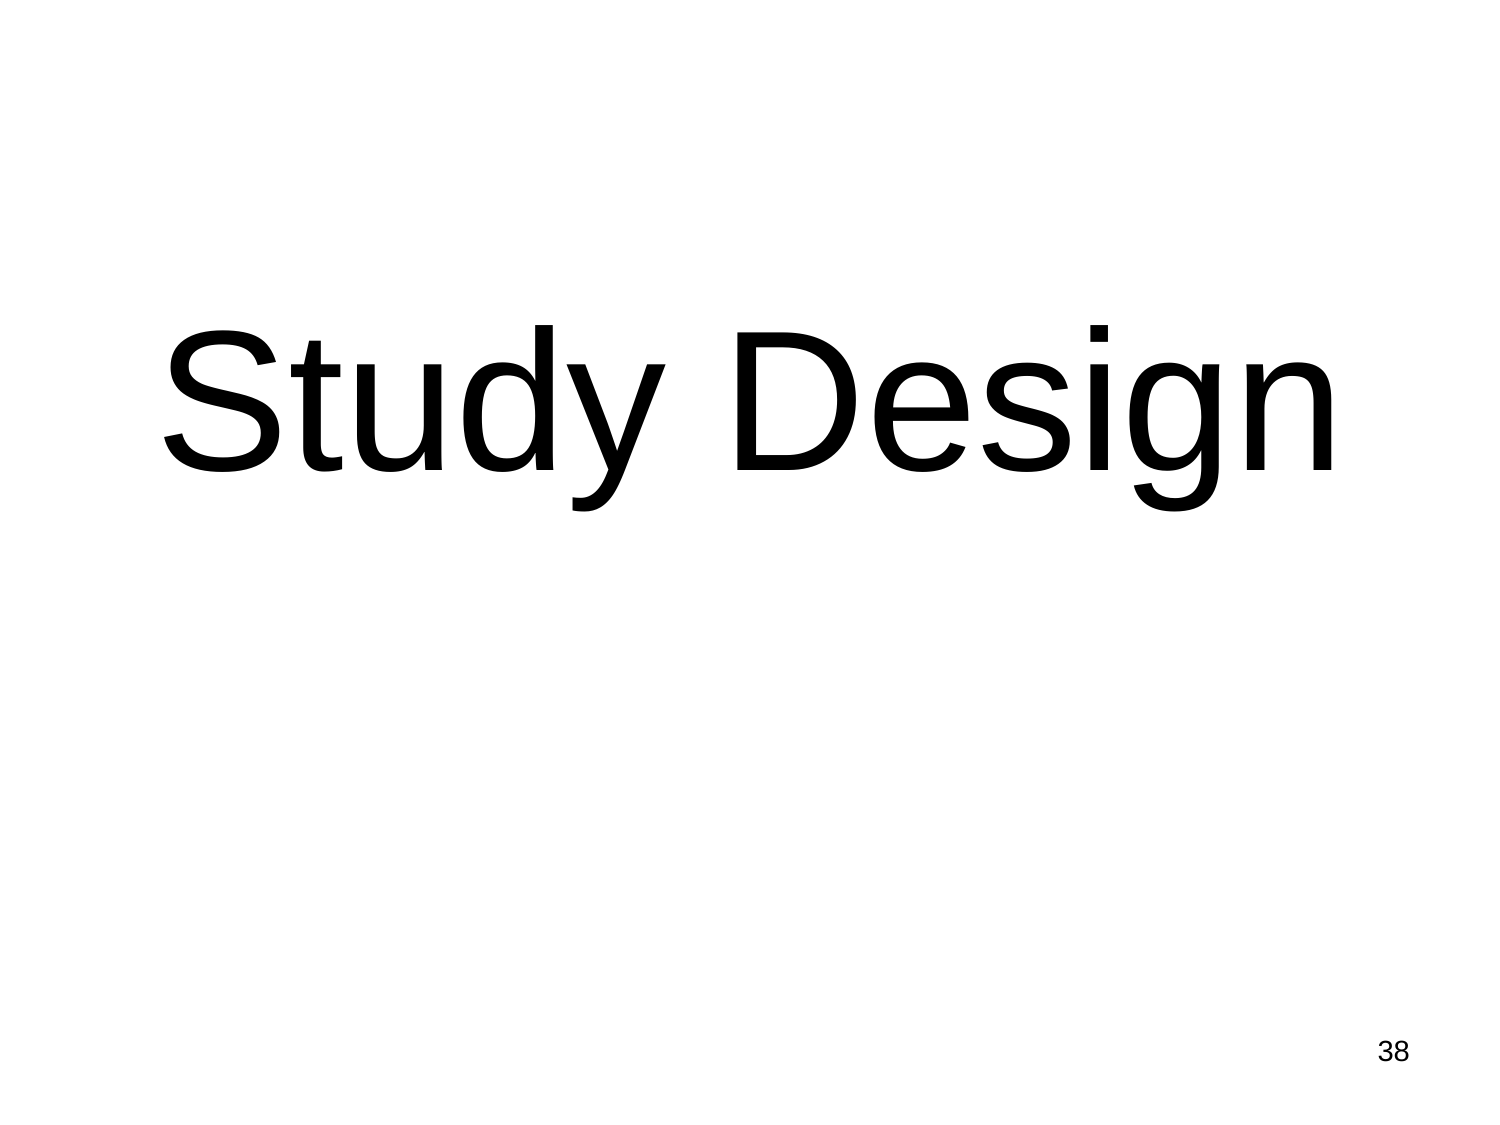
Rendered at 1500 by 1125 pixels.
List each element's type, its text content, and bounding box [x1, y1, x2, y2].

slide_number 38 [1074, 1024, 1426, 1103]
list Study Design [74, 262, 1426, 1006]
